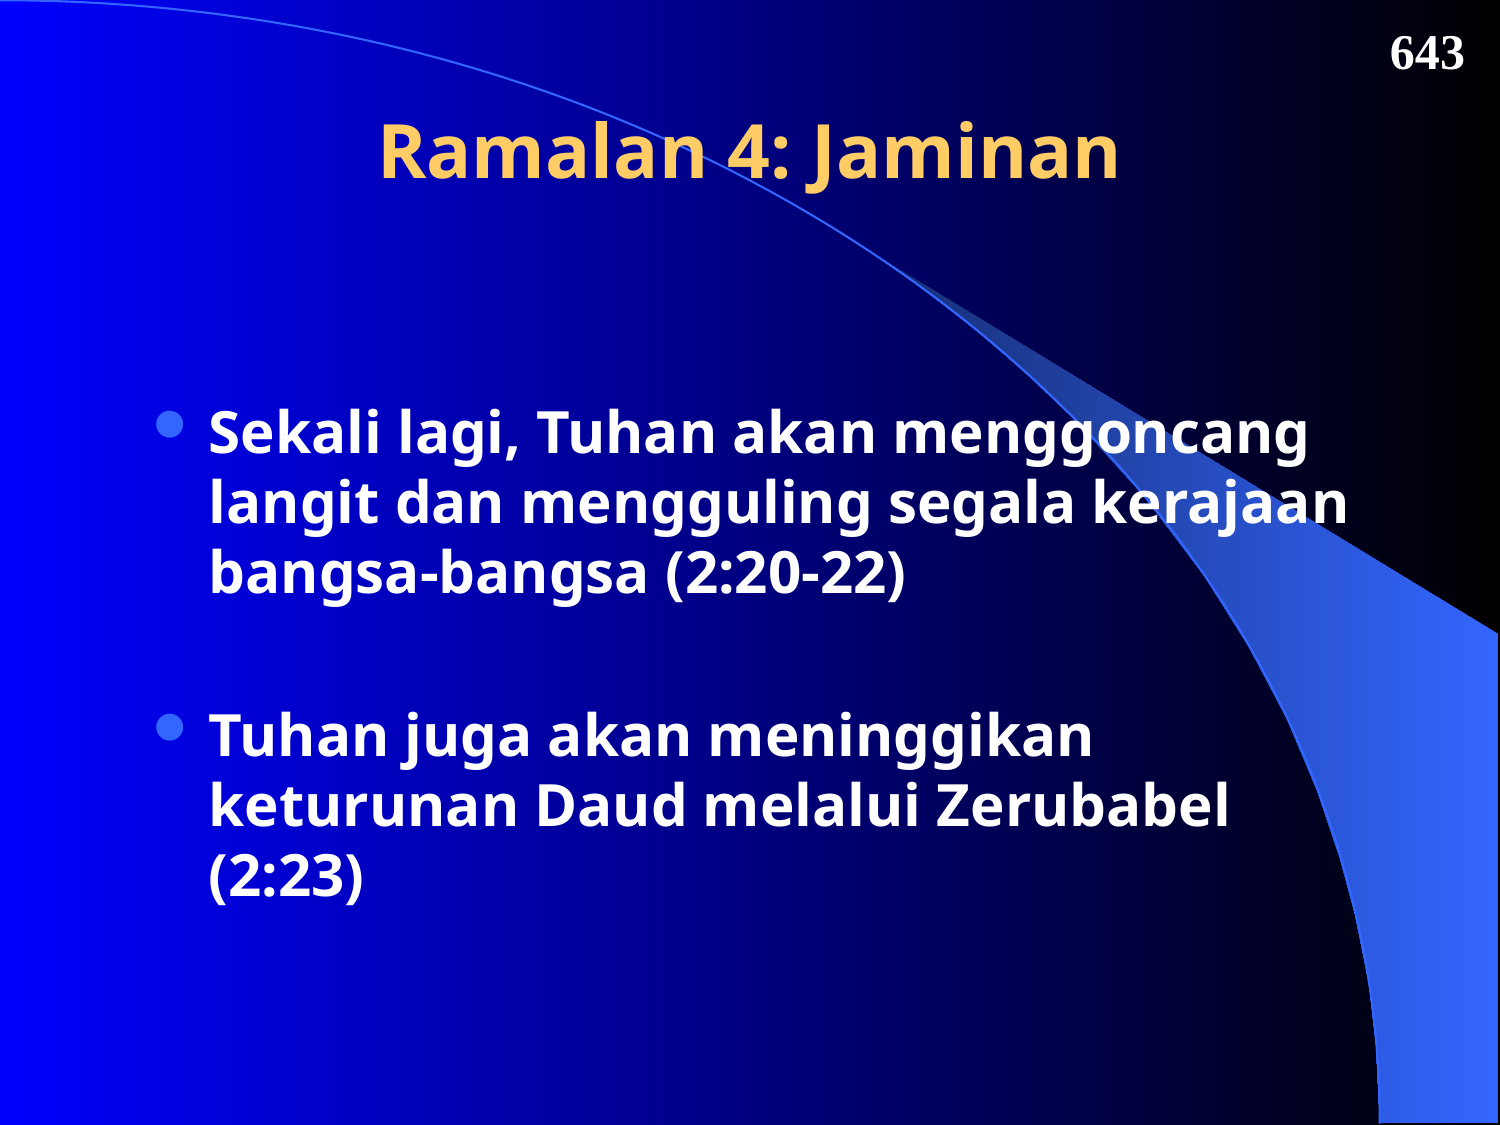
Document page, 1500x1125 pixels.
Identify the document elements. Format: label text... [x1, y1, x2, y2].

list Sekali lagi, Tuhan akan menggoncang langit dan mengguling segala kerajaan bangsa-bangsa (2:20-22) Tuhan juga akan meninggikan keturunan Daud melalui Zerubabel (2:23) [137, 387, 1413, 938]
text_box 643 [1375, 12, 1480, 88]
title Ramalan 4: Jaminan [112, 99, 1388, 288]
